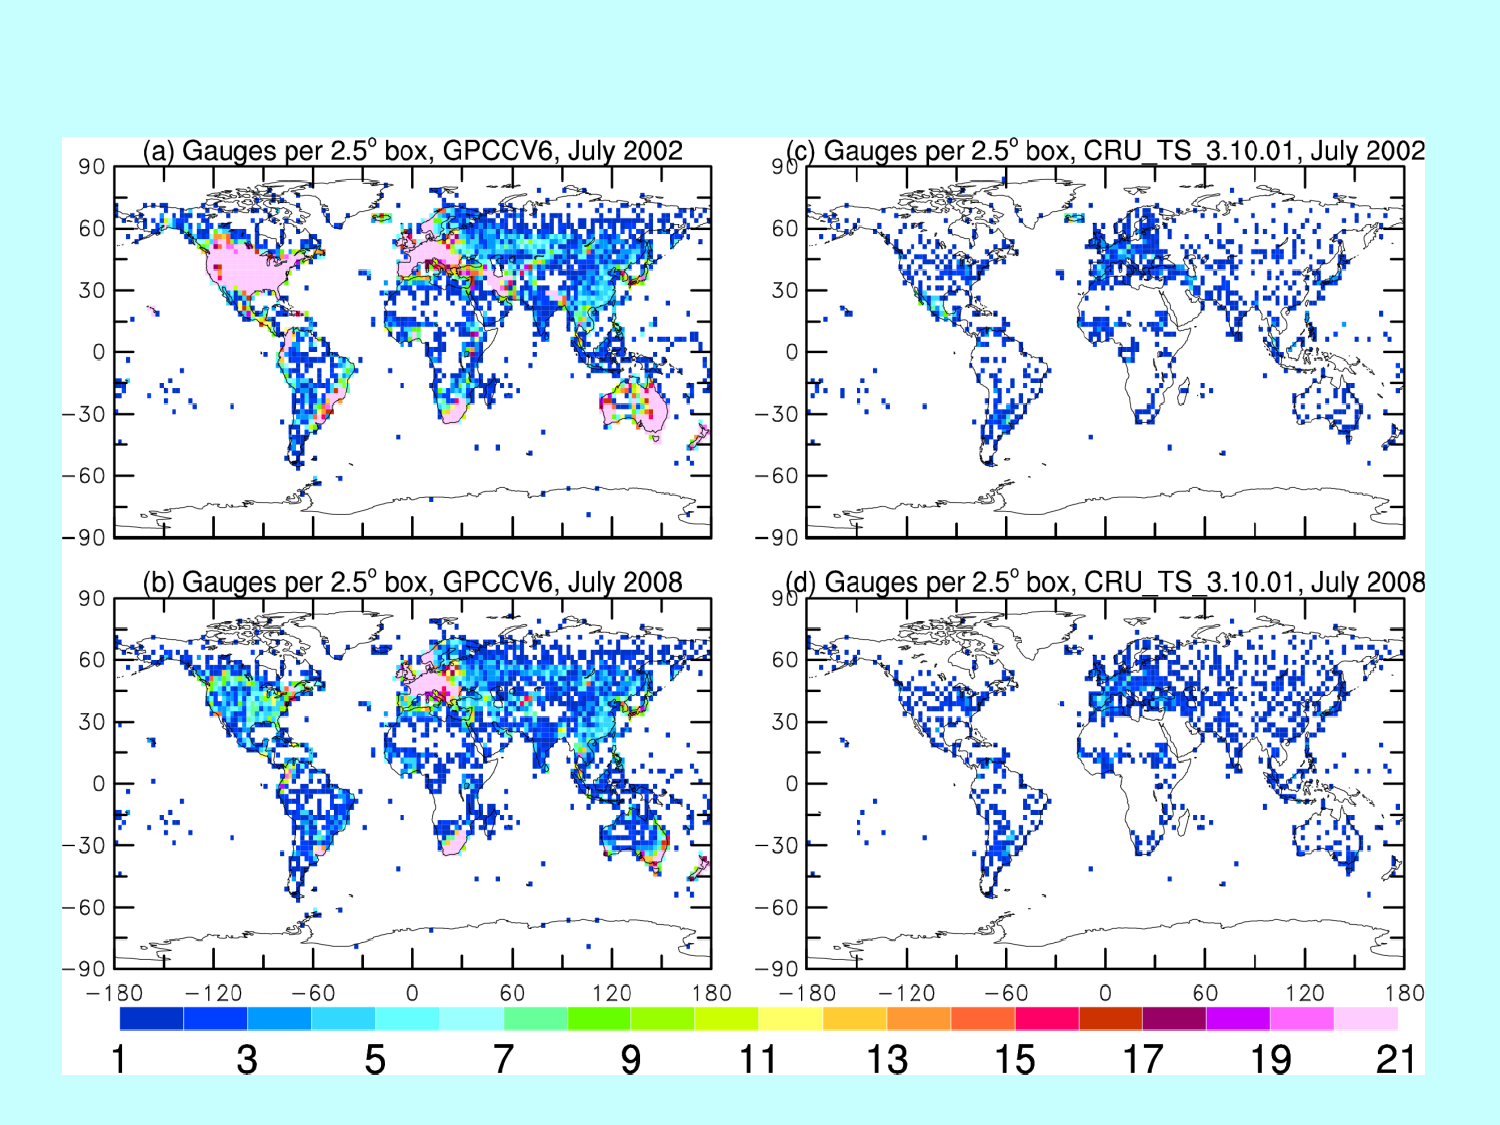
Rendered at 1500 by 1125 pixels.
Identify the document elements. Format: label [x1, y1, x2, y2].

picture [62, 137, 1426, 1076]
